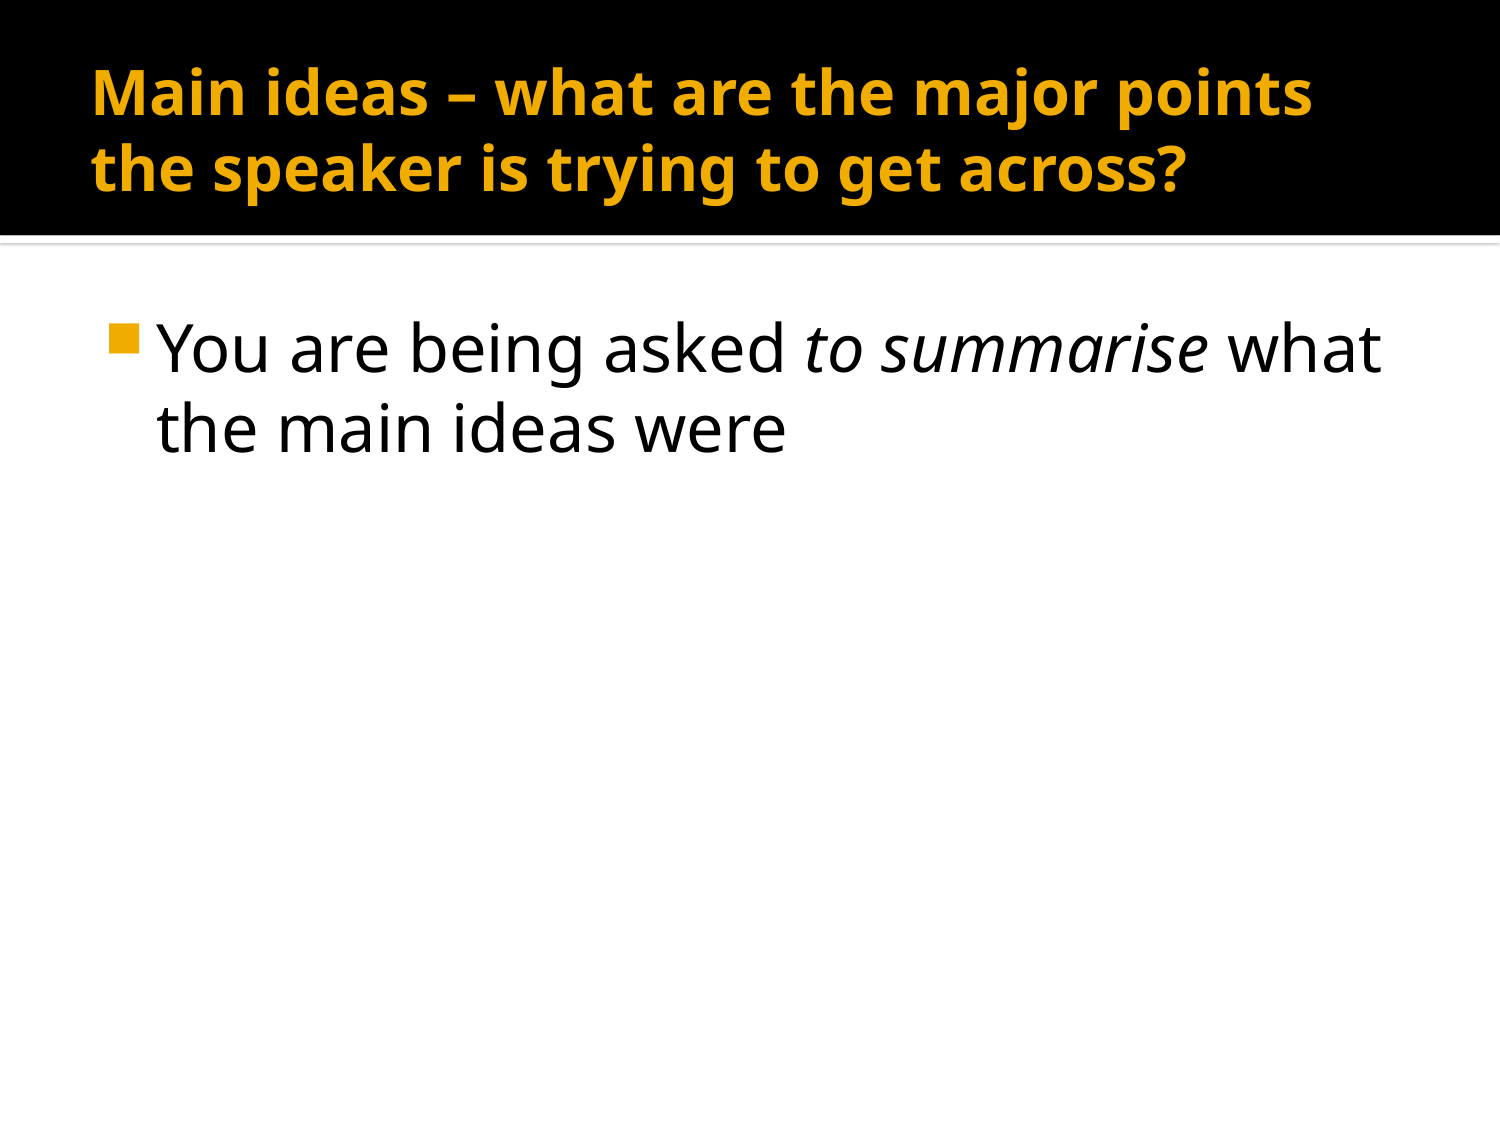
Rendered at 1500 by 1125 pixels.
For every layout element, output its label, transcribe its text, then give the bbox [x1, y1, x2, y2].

list You are being asked to summarise what the main ideas were [75, 291, 1425, 1050]
title Main ideas – what are the major points the speaker is trying to get across? [75, 25, 1425, 231]
